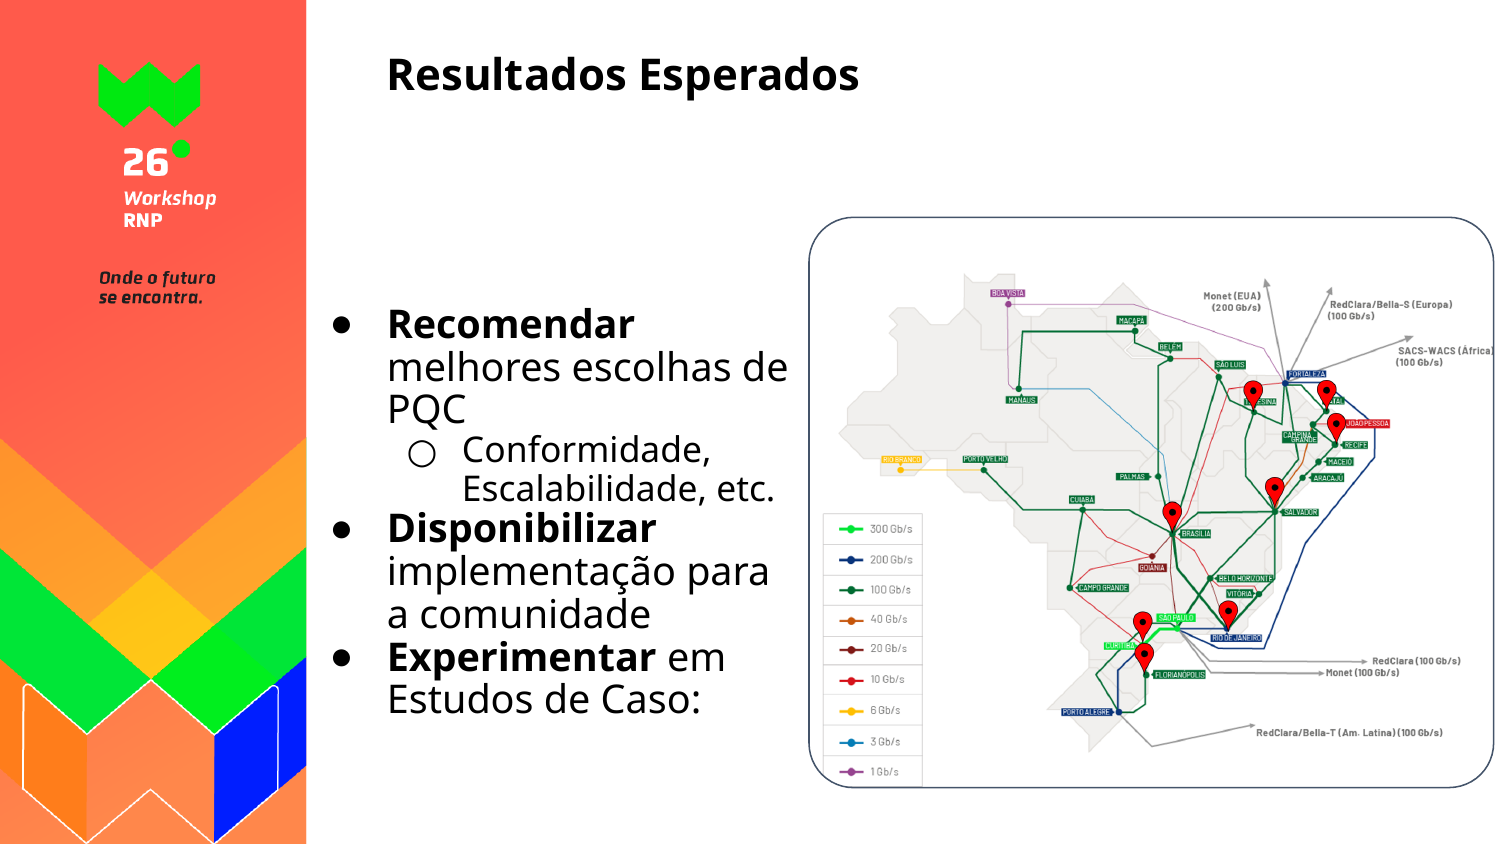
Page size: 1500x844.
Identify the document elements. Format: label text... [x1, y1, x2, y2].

title Resultados Esperados [371, 45, 1440, 129]
list Recomendar melhores escolhas de PQC Conformidade, Escalabilidade, etc. Disponibilizar implementação para a comunidade Experimentar em Estudos de Caso: [296, 296, 807, 795]
picture [0, 0, 1500, 844]
